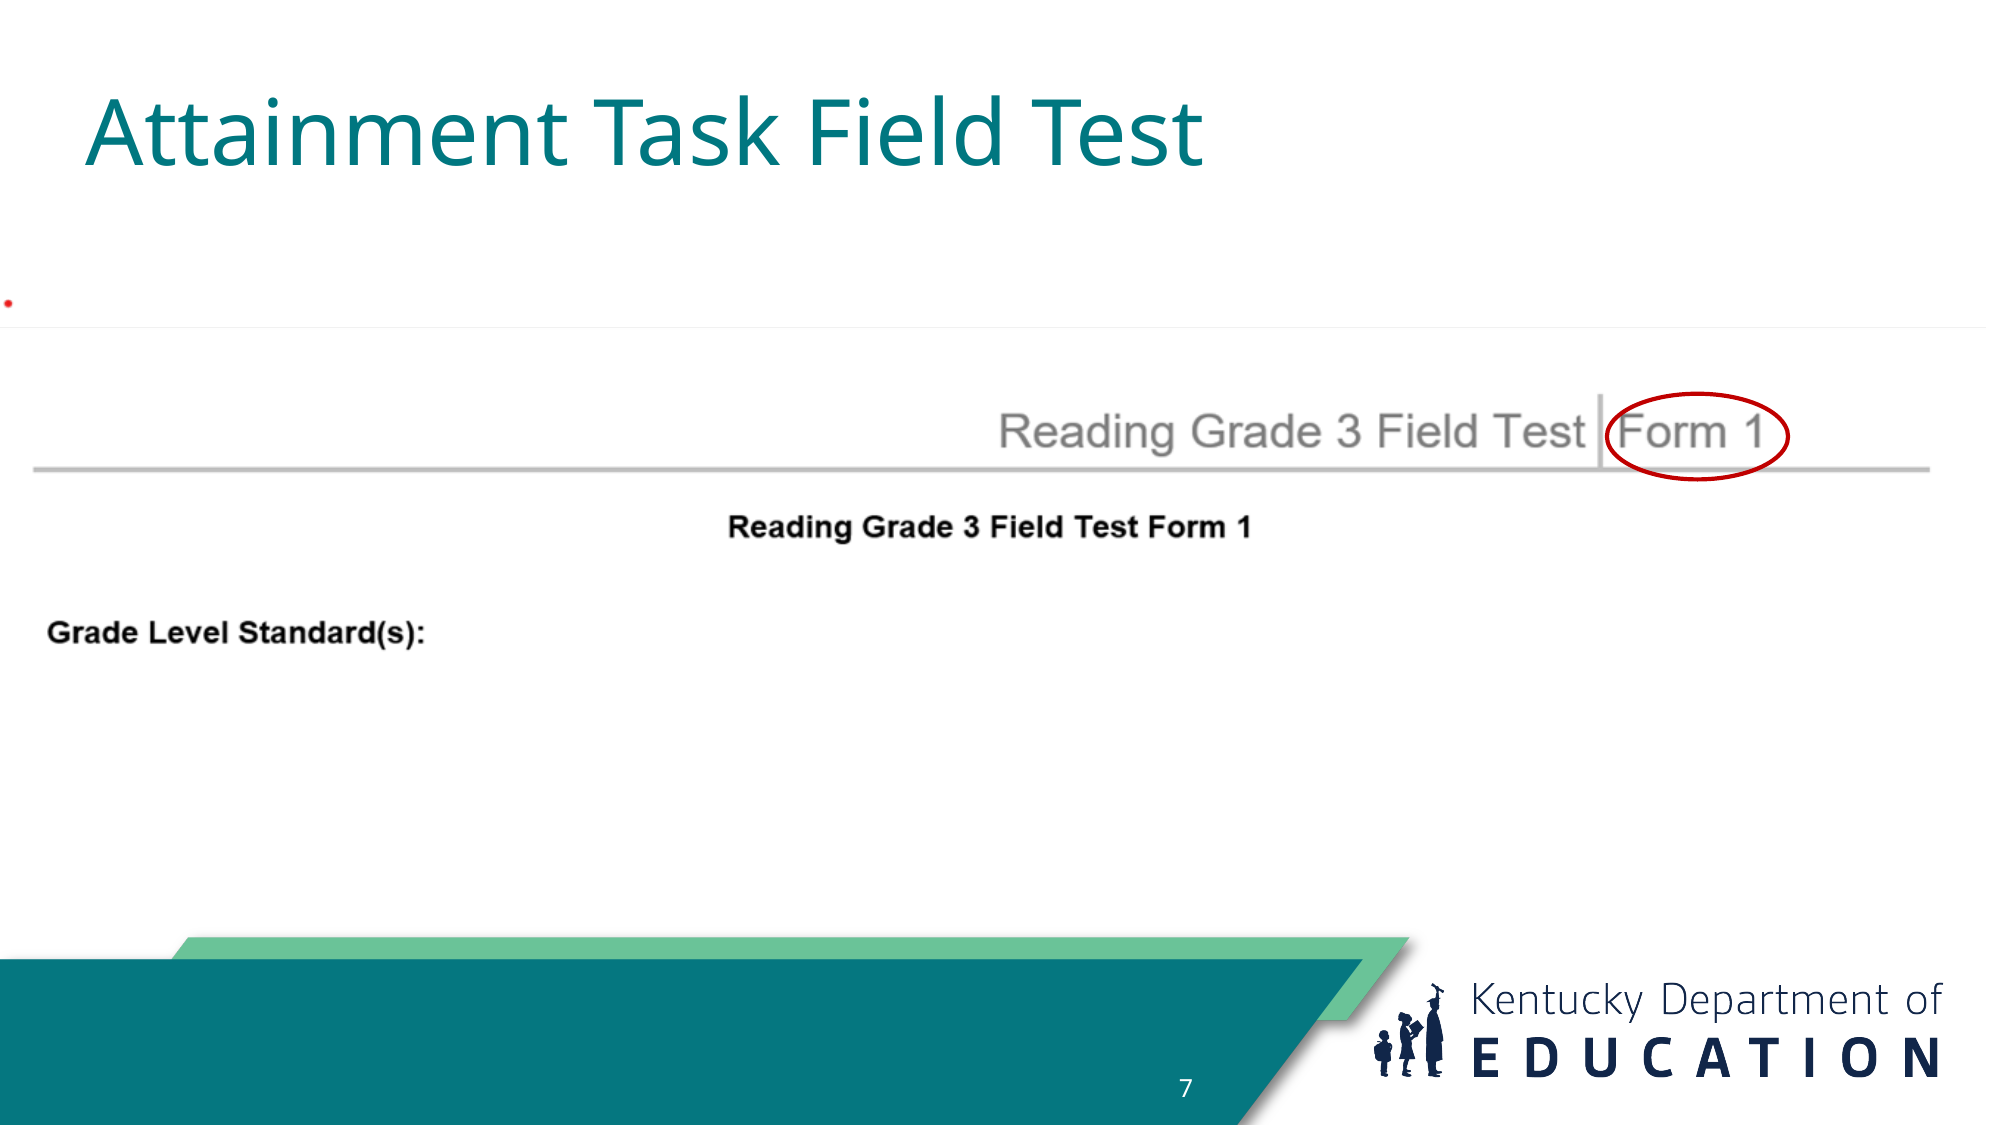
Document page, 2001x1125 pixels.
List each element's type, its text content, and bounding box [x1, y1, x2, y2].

picture [0, 0, 2001, 1125]
title Attainment Task Field Test [70, 42, 1871, 230]
